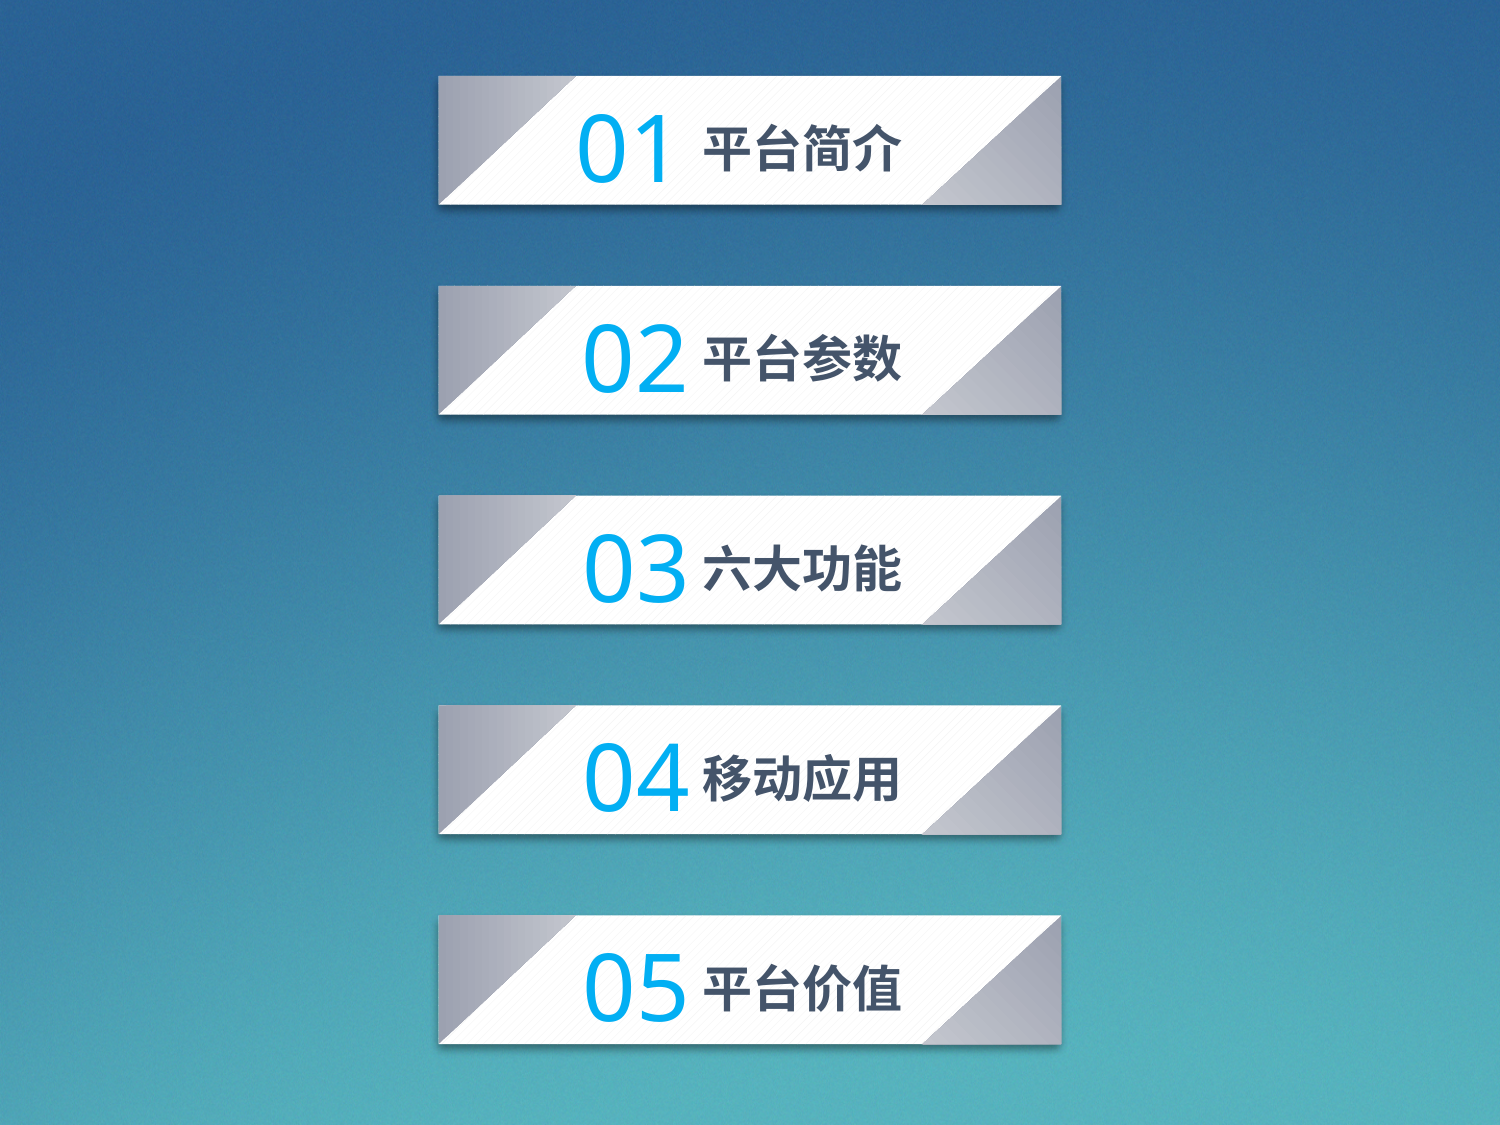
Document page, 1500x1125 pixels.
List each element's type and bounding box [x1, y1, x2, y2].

text_box [438, 914, 1062, 1050]
text_box [438, 495, 1062, 630]
text_box [438, 704, 1062, 840]
text_box [438, 75, 1062, 211]
text_box [438, 285, 1062, 420]
picture [0, 0, 1500, 1125]
